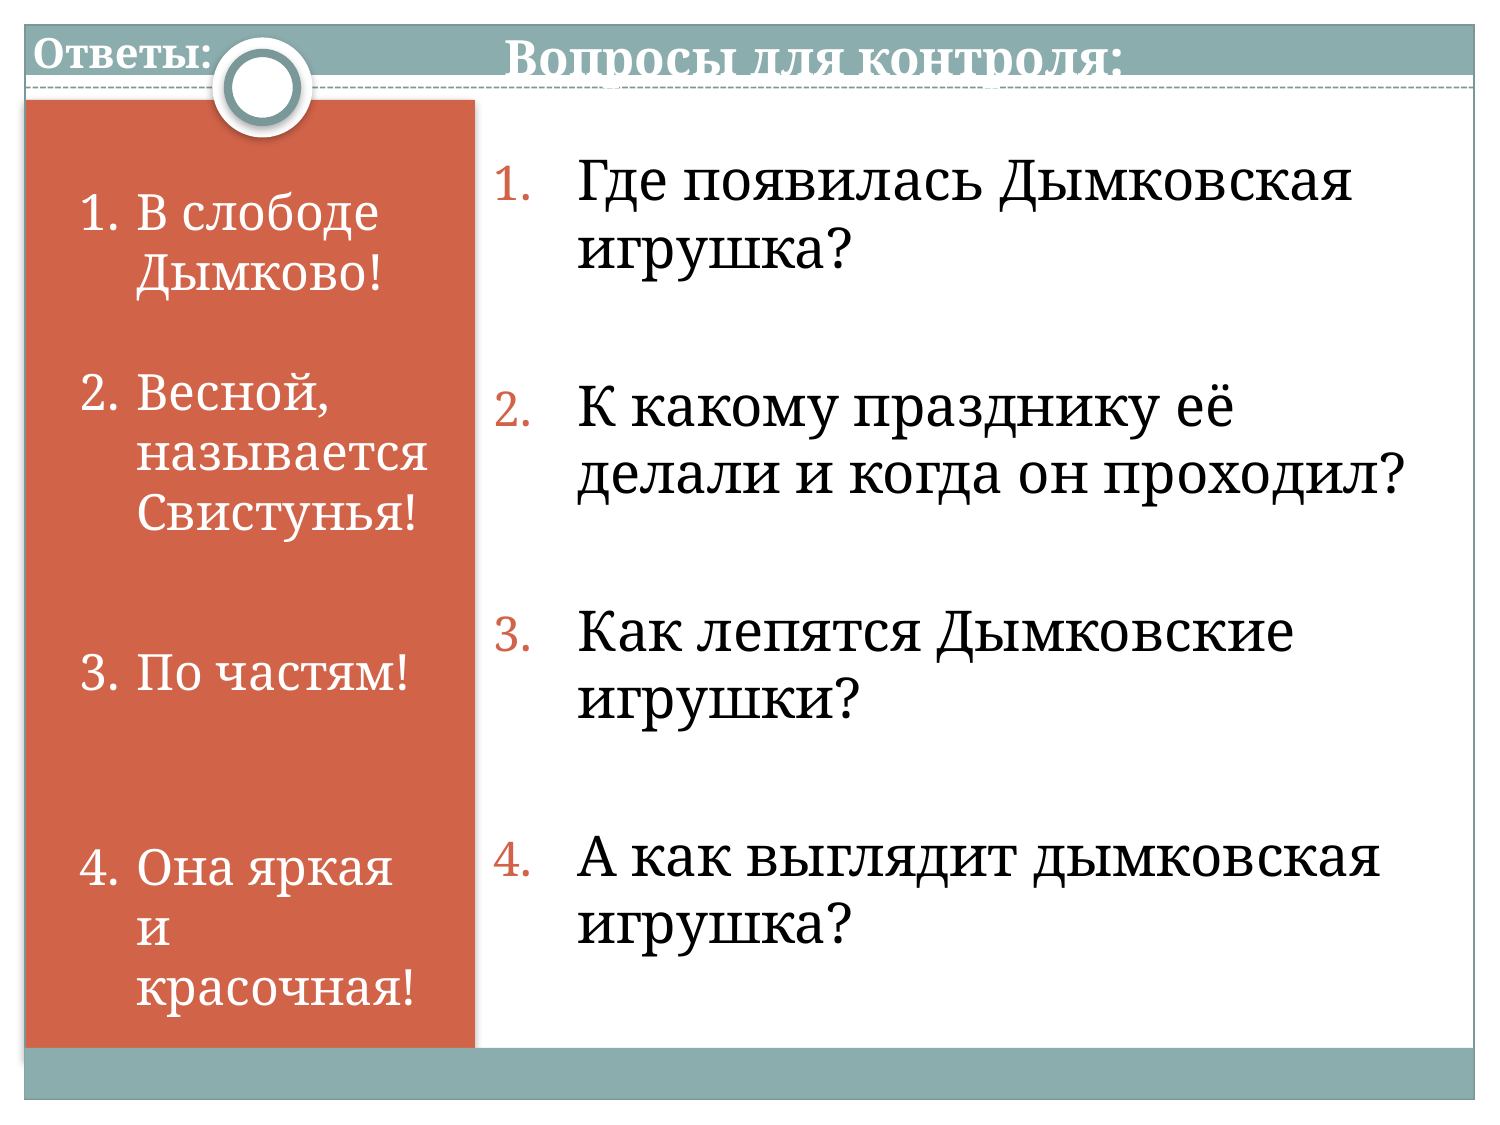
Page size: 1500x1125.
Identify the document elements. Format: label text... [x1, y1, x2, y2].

list Где появилась Дымковская игрушка? К какому празднику её делали и когда он проходил? Как лепятся Дымковские игрушки? А как выглядит дымковская игрушка? [478, 137, 1459, 1000]
text_box Ответы: [17, 19, 278, 84]
text_box Вопросы для контроля: [490, 19, 1164, 94]
text_box В слободе Дымково! Весной, называется Свистунья! По частям! Она яркая и красочная! [64, 172, 455, 1023]
